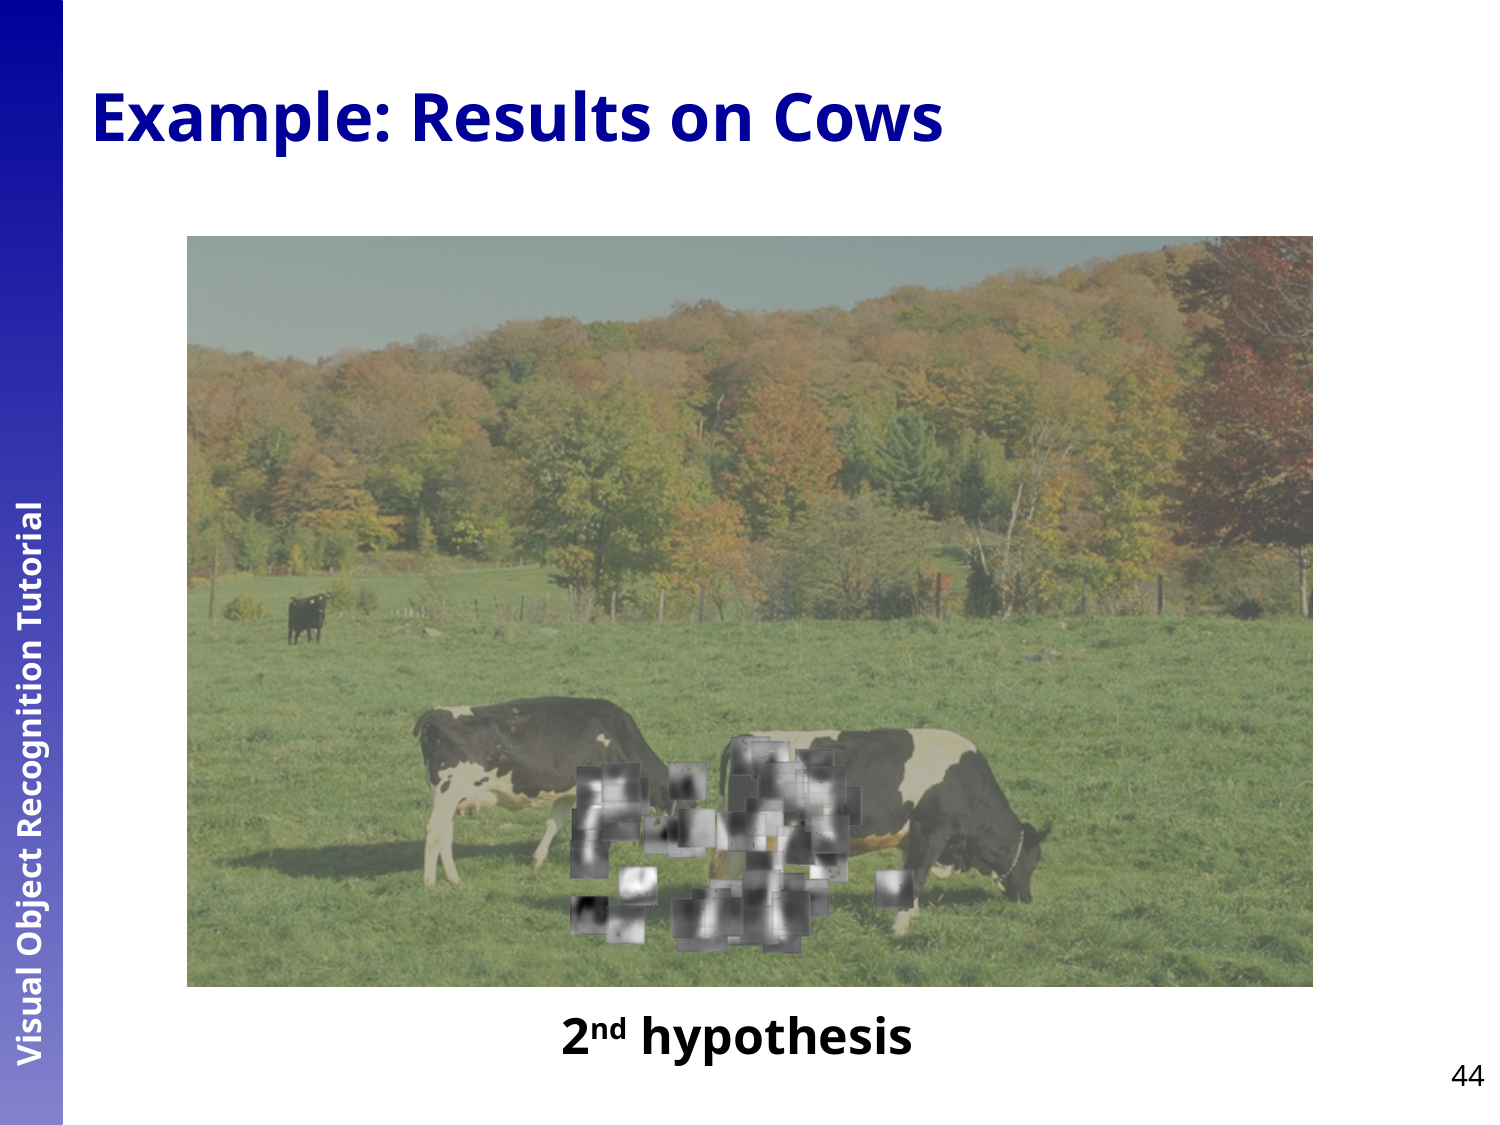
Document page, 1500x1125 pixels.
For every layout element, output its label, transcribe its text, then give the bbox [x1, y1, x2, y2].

title Example: Results on Cows [74, 62, 1276, 163]
slide_number 44 [1186, 1049, 1500, 1125]
picture [187, 236, 1313, 987]
text_box 2nd hypothesis [525, 996, 950, 1072]
